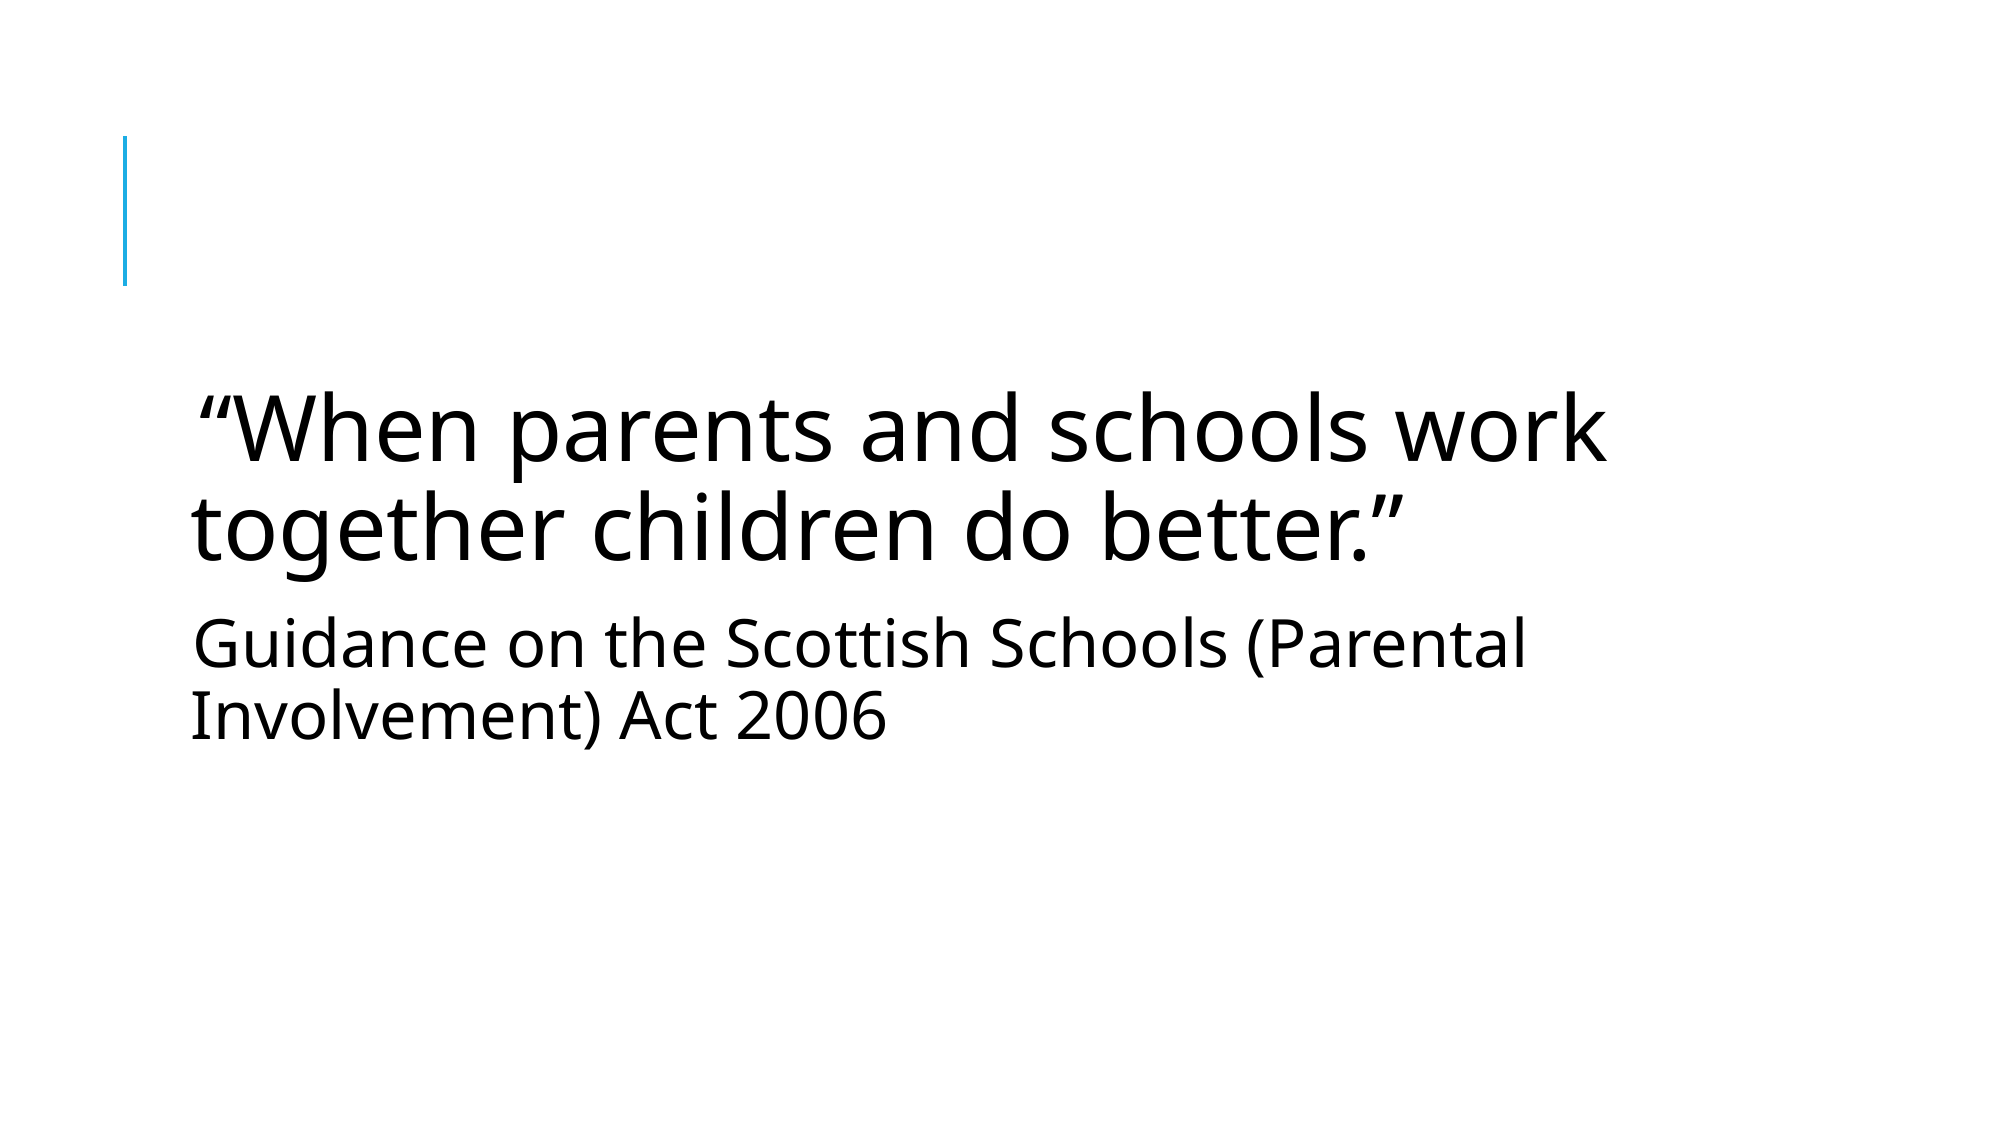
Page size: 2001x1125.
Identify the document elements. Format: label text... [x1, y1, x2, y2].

list “When parents and schools work together children do better.” Guidance on the Scottish Schools (Parental Involvement) Act 2006 [168, 375, 1763, 1035]
